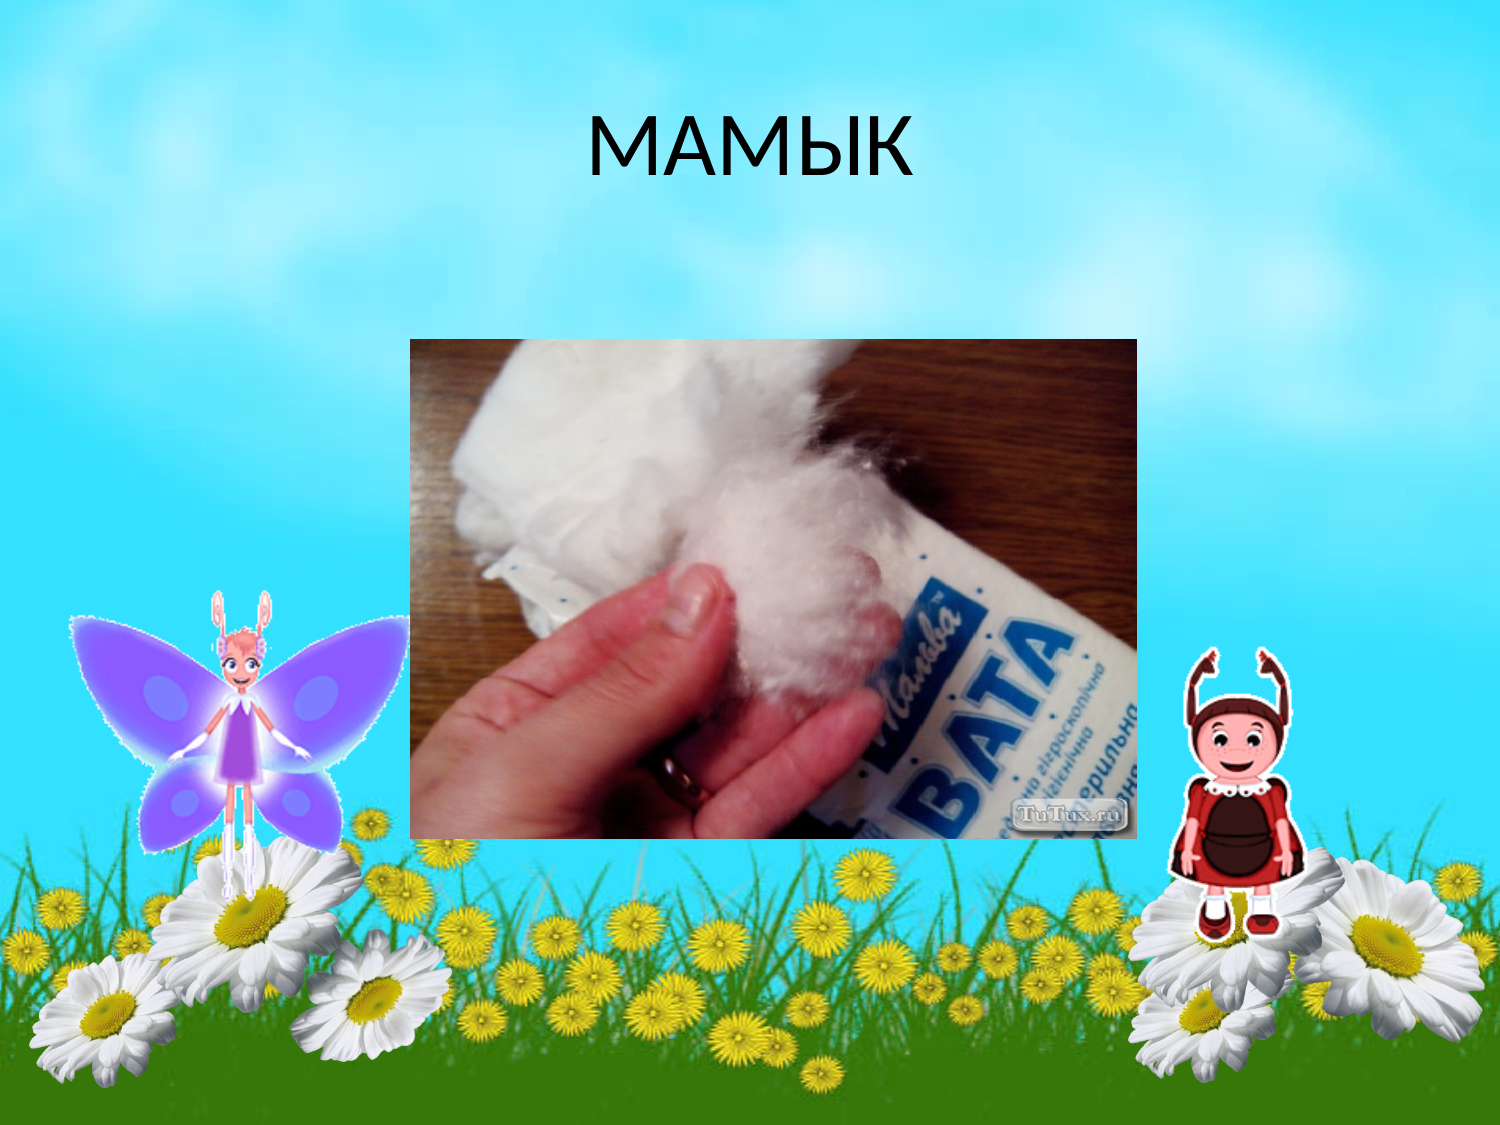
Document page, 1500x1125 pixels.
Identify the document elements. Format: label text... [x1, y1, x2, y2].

title МАМЫК [75, 45, 1425, 233]
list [409, 339, 1137, 840]
picture [0, 0, 1500, 1125]
footer [512, 1042, 988, 1103]
